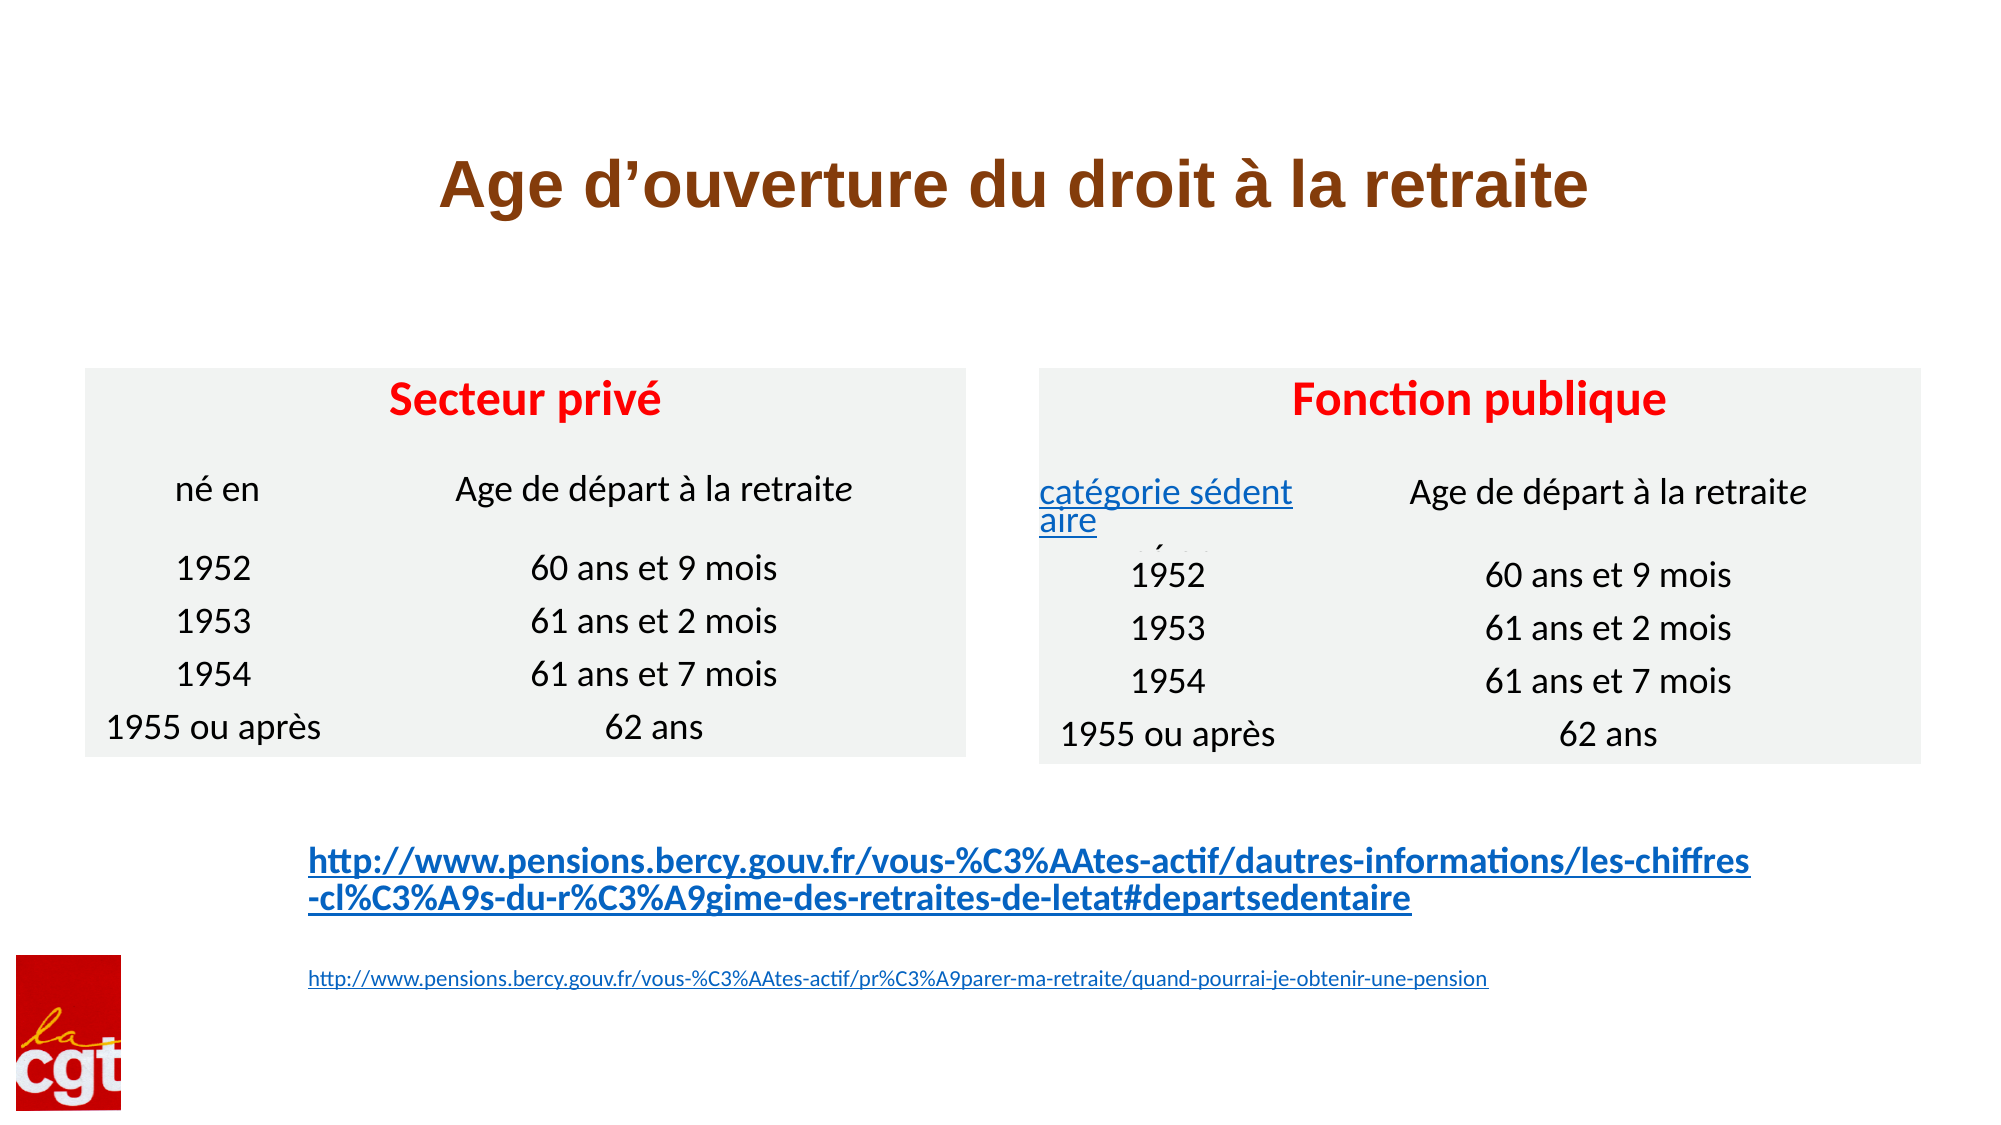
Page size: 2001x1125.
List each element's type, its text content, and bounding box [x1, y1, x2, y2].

table_cell Age de départ à la retraite [1296, 439, 1921, 552]
table_cell 61 ans et 2 mois [1296, 605, 1921, 658]
table_cell 1952 [85, 545, 342, 598]
table_cell 61 ans et 2 mois [342, 598, 966, 651]
table_header Secteur privé [85, 368, 966, 439]
table_cell 61 ans et 7 mois [342, 651, 966, 704]
table_cell 60 ans et 9 mois [1296, 552, 1921, 605]
table_cell catégorie sédentaire né en [1039, 439, 1296, 552]
table_cell 1955 ou après [85, 704, 342, 757]
text_box http://www.pensions.bercy.gouv.fr/vous-%C3%AAtes-actif/dautres-informations/les-chiffres-cl%C3%A9s-du-r%C3%A9gime-des-retraites-de-letat#departsedentaire http://www.pensions.bercy.gouv.fr/vous-%C3%AAtes-actif/pr%C3%A9parer-ma-retraite/quand-pourrai-je-obtenir-une-pension [293, 828, 1768, 1006]
table_header Fonction publique [1039, 368, 1921, 439]
table_cell 1955 ou après [1039, 711, 1296, 764]
table_cell 62 ans [342, 704, 966, 757]
table_cell 62 ans [1296, 711, 1921, 764]
table_cell 60 ans et 9 mois [342, 545, 966, 598]
table_cell 1954 [85, 651, 342, 704]
table_cell 1952 [1039, 552, 1296, 605]
table_cell 1953 [85, 598, 342, 651]
table_cell Age de départ à la retraite [342, 439, 966, 545]
text_box Age d’ouverture du droit à la retraite [423, 133, 1680, 229]
table_cell né en [85, 439, 342, 545]
table_cell 61 ans et 7 mois [1296, 658, 1921, 711]
table_cell 1954 [1039, 658, 1296, 711]
table_cell 1953 [1039, 605, 1296, 658]
picture [16, 955, 121, 1111]
